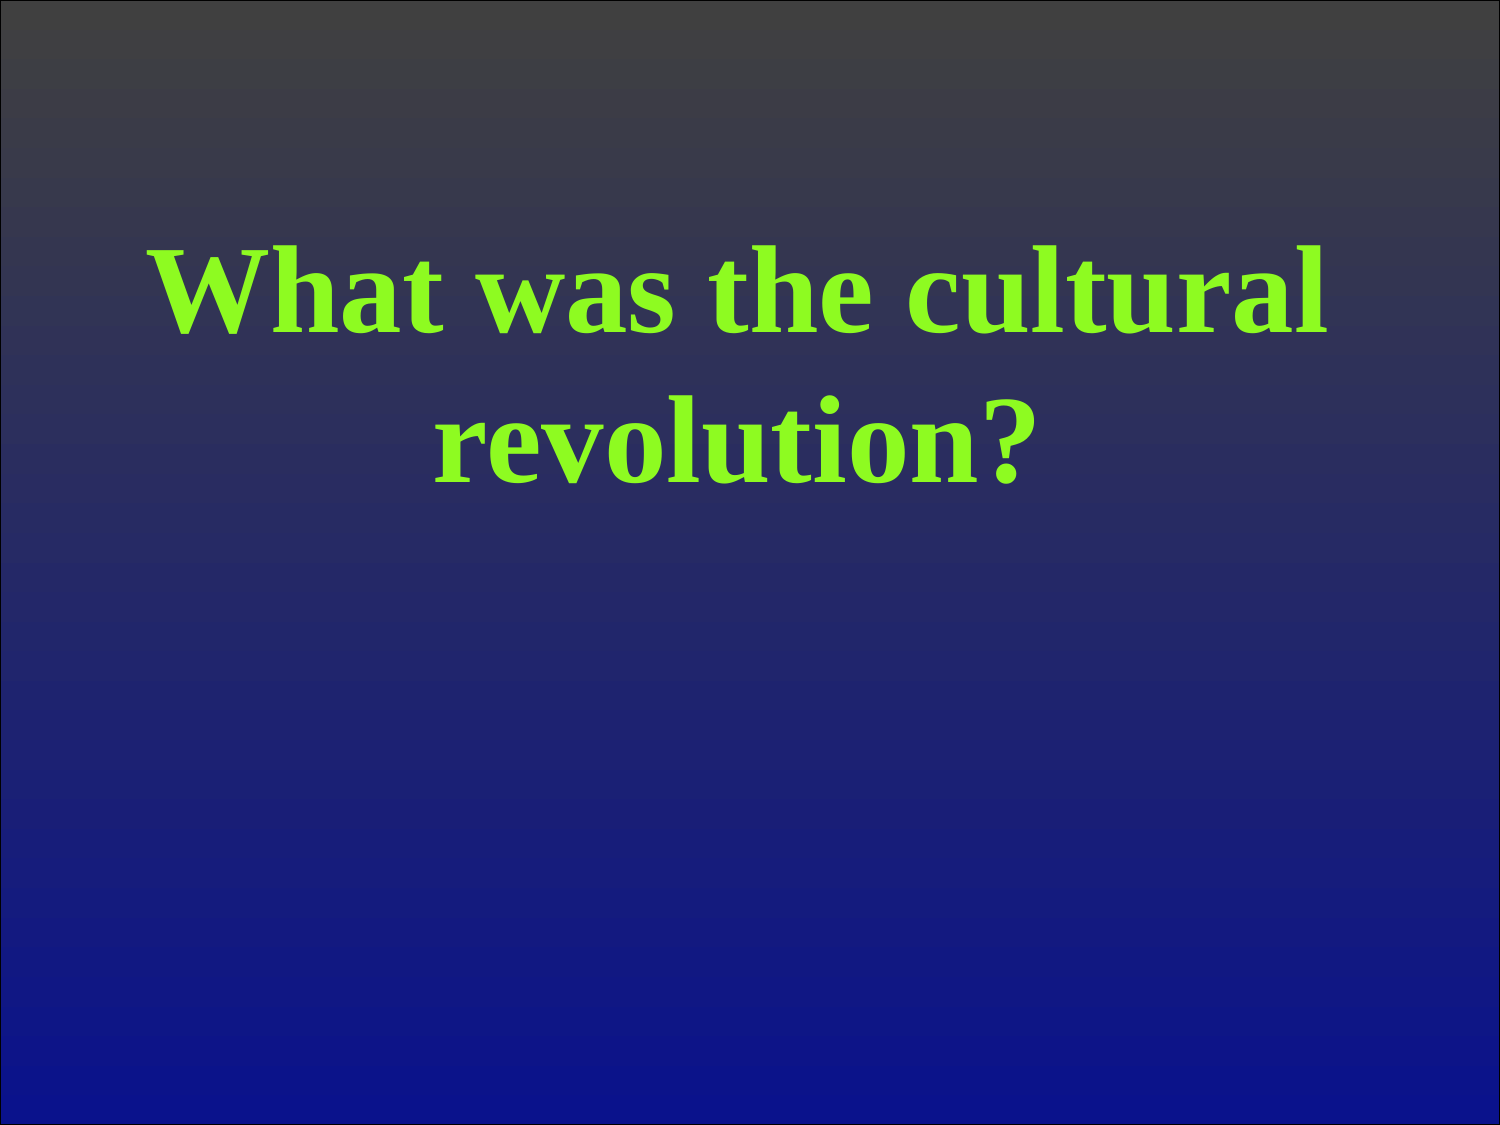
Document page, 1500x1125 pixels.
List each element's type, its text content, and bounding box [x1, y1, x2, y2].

text_box What was the cultural revolution? [99, 199, 1375, 515]
text_box [0, 0, 1500, 1125]
